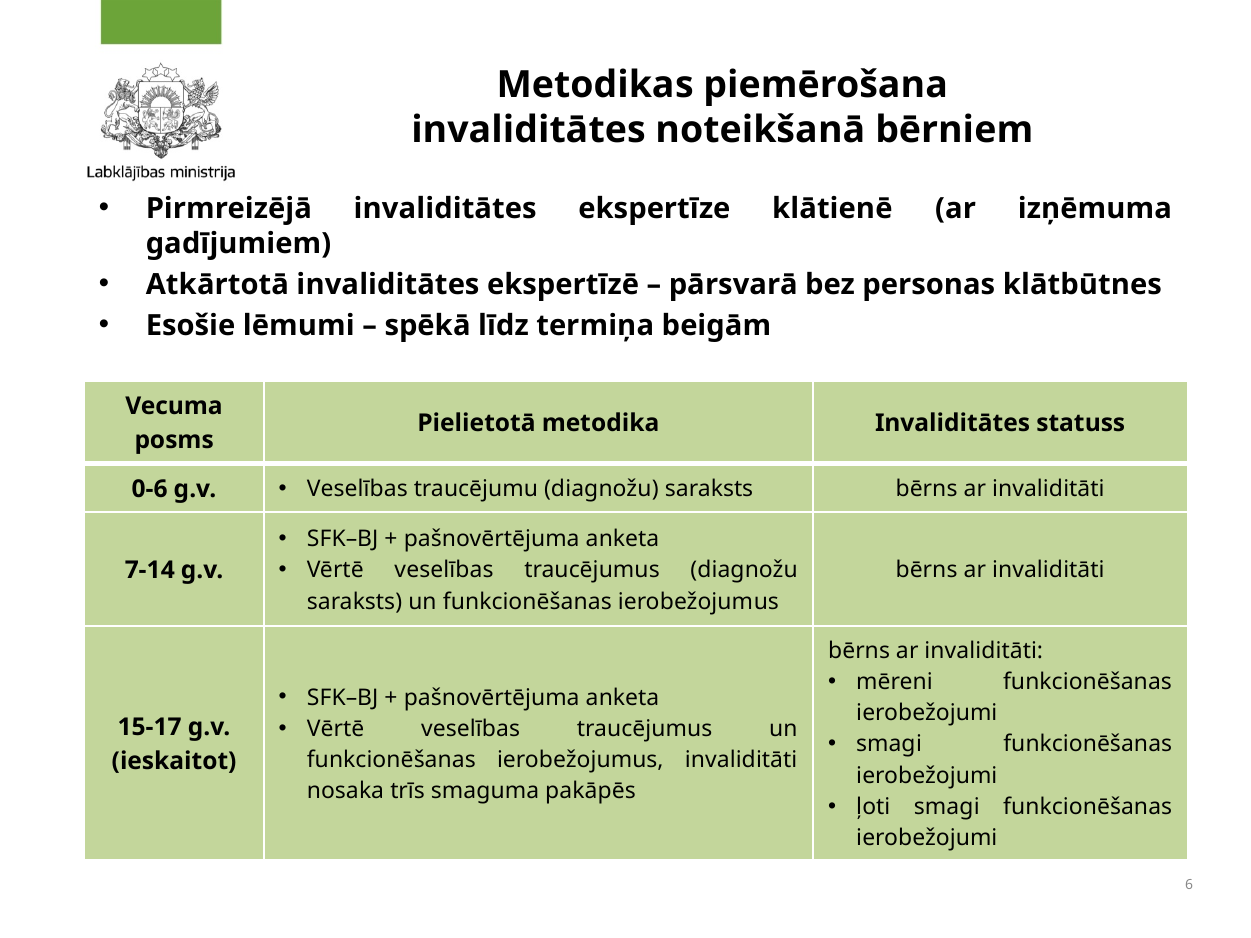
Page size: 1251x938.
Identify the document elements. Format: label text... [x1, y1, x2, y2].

picture [40, 0, 282, 268]
table_header Pielietotā metodika [265, 382, 812, 461]
table_cell bērns ar invaliditāti: mēreni funkcionēšanas ierobežojumi smagi funkcionēšanas ierobežojumi ļoti smagi funkcionēšanas ierobežojumi [814, 627, 1187, 859]
table_cell 0-6 g.v. [85, 466, 263, 511]
table_cell SFK–BJ + pašnovērtējuma anketa Vērtē veselības traucējumus (diagnožu saraksts) un funkcionēšanas ierobežojumus [265, 513, 812, 625]
list Pirmreizējā invaliditātes ekspertīze klātienē (ar izņēmuma gadījumiem) Atkārtotā invaliditātes ekspertīzē – pārsvarā bez personas klātbūtnes Esošie lēmumi – spēkā līdz termiņa beigām [83, 181, 1188, 382]
title Metodikas piemērošana invaliditātes noteikšanā bērniem [257, 52, 1188, 164]
slide_number 6 [1166, 864, 1209, 907]
table_header Invaliditātes statuss [814, 382, 1187, 461]
table_cell 15-17 g.v. (ieskaitot) [85, 627, 263, 859]
table_cell bērns ar invaliditāti [814, 466, 1187, 511]
table_cell Veselības traucējumu (diagnožu) saraksts [265, 466, 812, 511]
table_header Vecuma posms [85, 382, 263, 461]
table_cell bērns ar invaliditāti [814, 513, 1187, 625]
table_cell 7-14 g.v. [85, 513, 263, 625]
table_cell SFK–BJ + pašnovērtējuma anketa Vērtē veselības traucējumus un funkcionēšanas ierobežojumus, invaliditāti nosaka trīs smaguma pakāpēs [265, 627, 812, 859]
